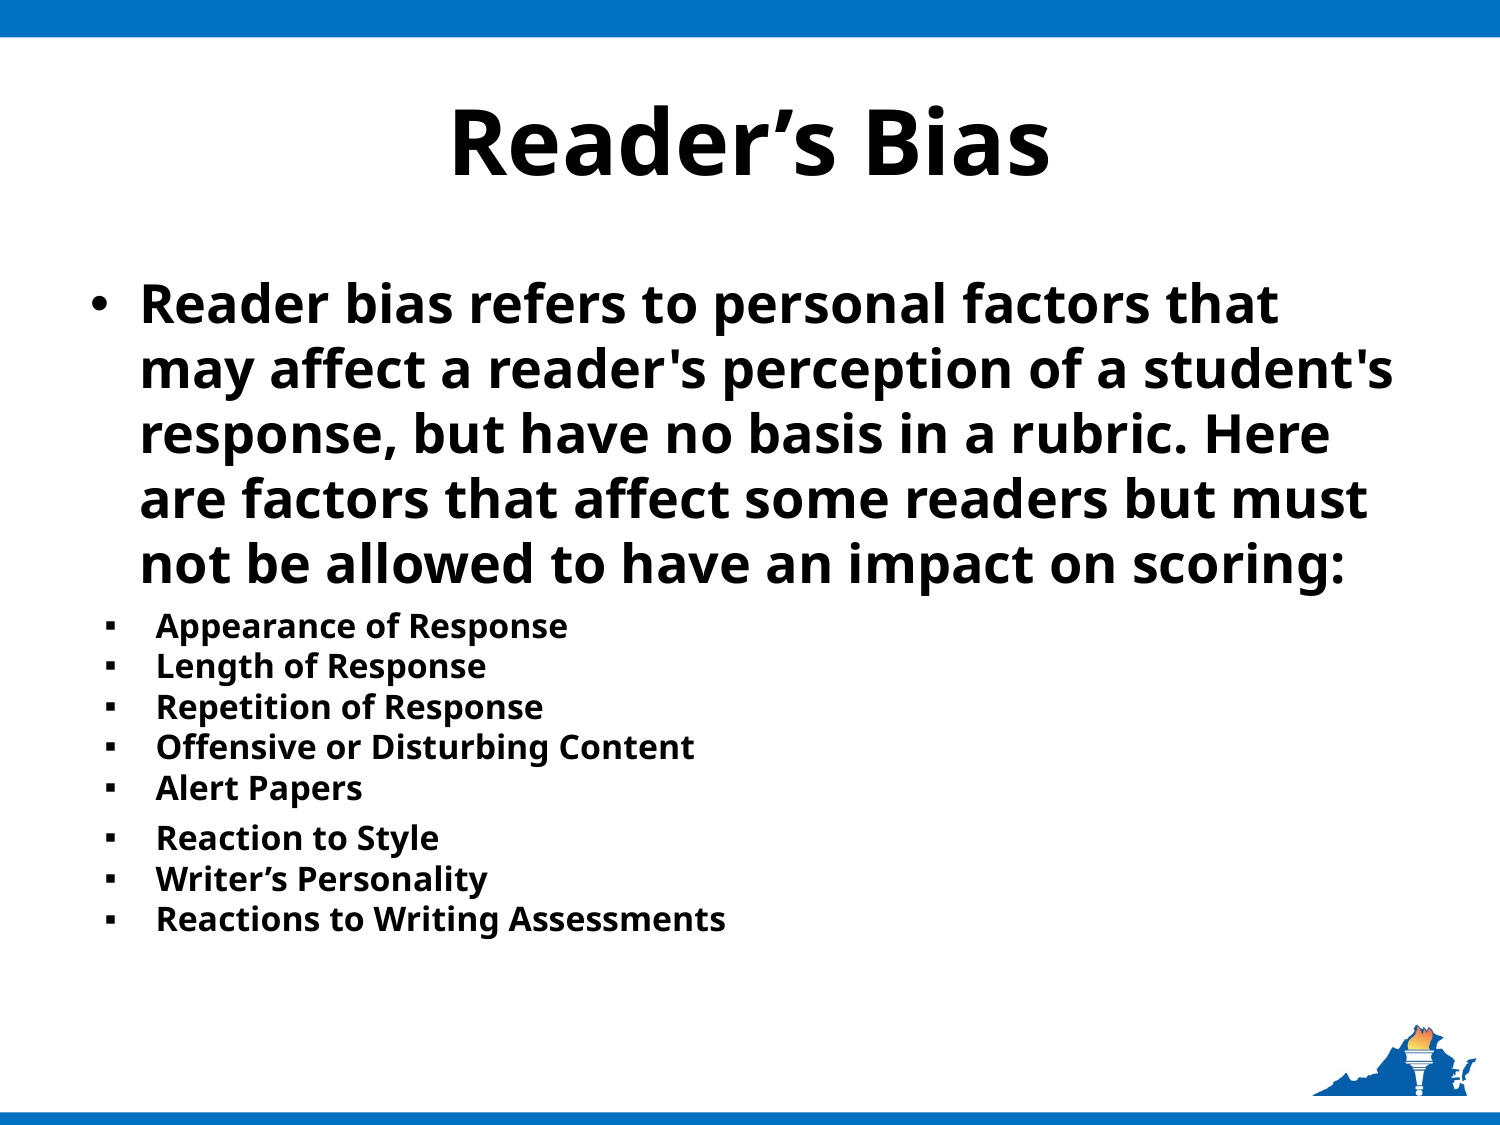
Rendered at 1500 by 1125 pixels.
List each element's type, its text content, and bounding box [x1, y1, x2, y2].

picture [1312, 1025, 1477, 1096]
title Reader’s Bias [75, 45, 1425, 233]
list Reader bias refers to personal factors that may affect a reader's perception of a student's response, but have no basis in a rubric. Here are factors that affect some readers but must not be allowed to have an impact on scoring: Appearance of Response Length of Response Repetition of Response Offensive or Disturbing Content Alert Papers Reaction to Style Writer’s Personality Reactions to Writing Assessments [75, 262, 1425, 1005]
